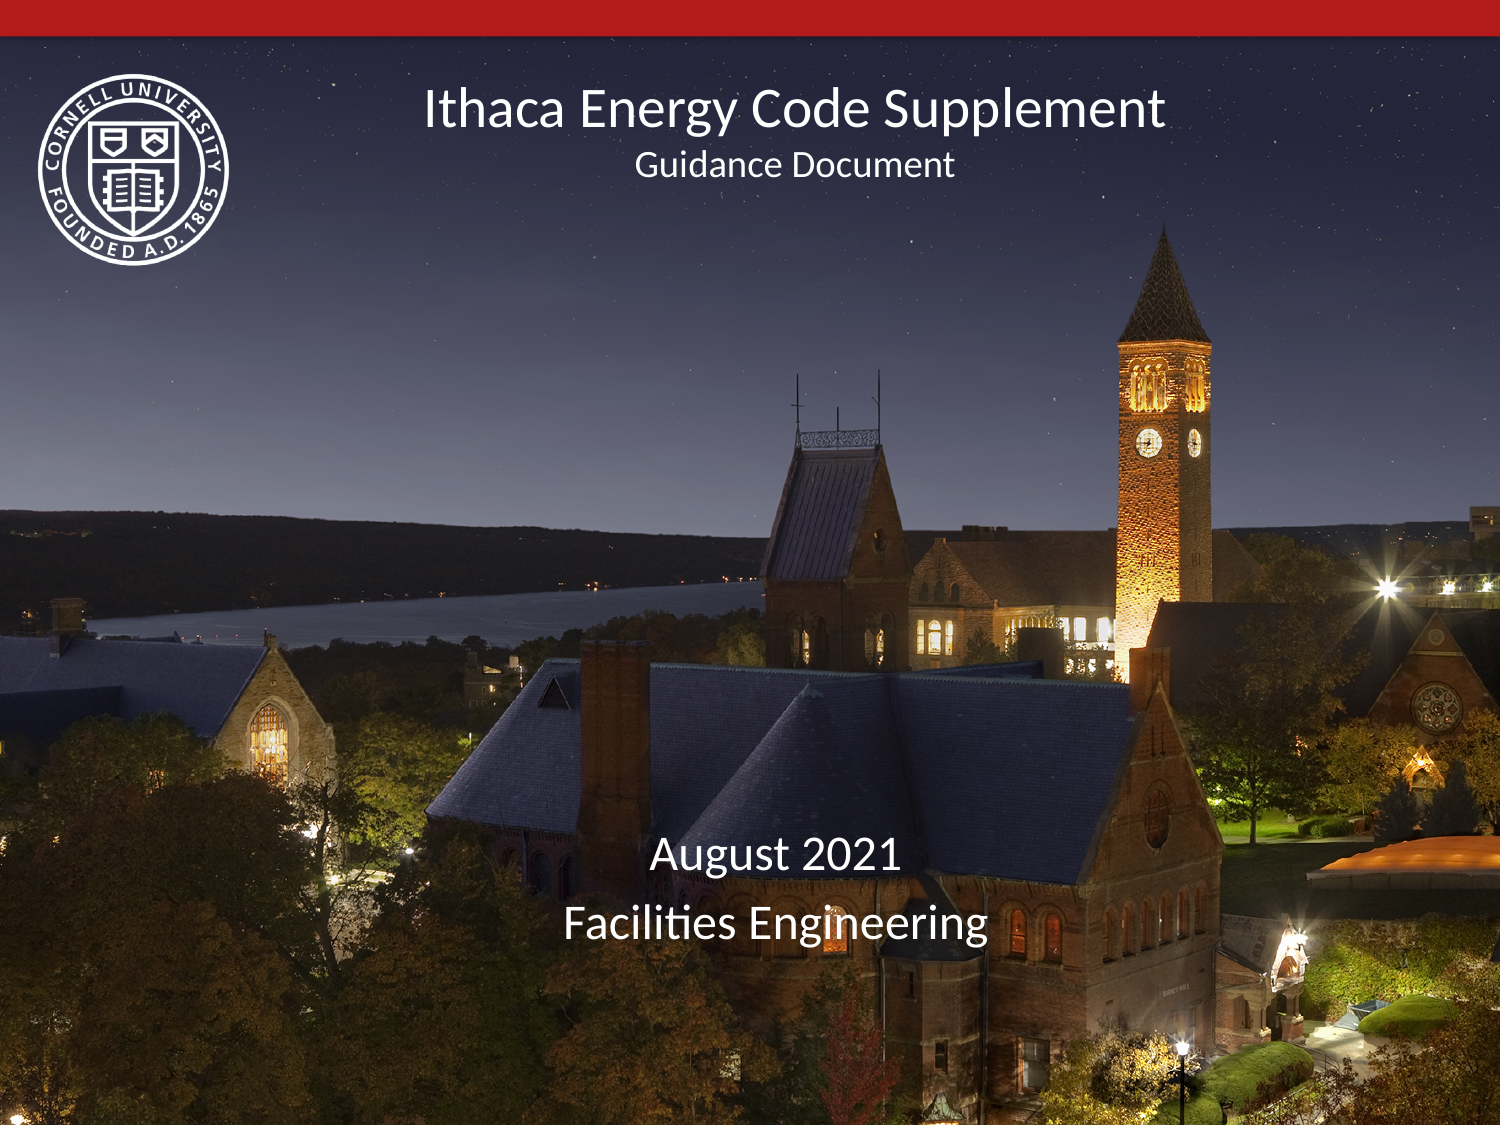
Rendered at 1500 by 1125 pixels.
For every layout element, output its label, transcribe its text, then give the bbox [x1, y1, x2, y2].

picture [0, 37, 1500, 1125]
list August 2021 Facilities Engineering [244, 812, 1308, 1063]
title Ithaca Energy Code Supplement Guidance Document [278, 62, 1313, 250]
